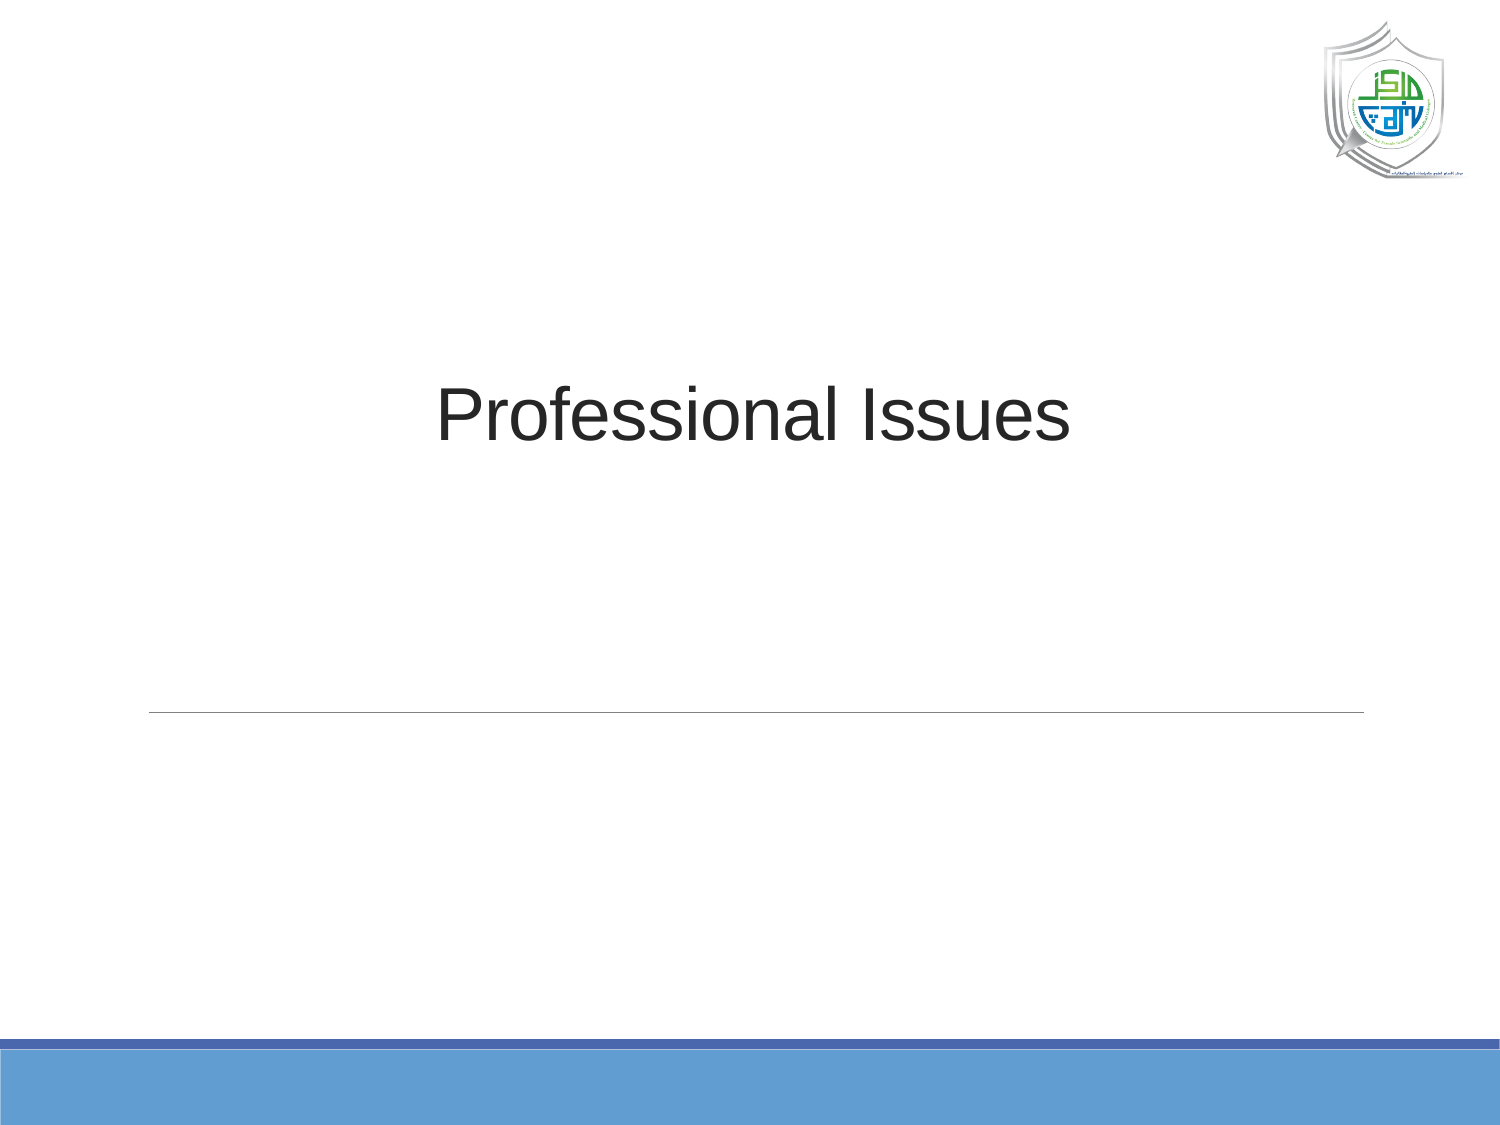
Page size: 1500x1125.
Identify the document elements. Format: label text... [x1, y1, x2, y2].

title Professional Issues [135, 124, 1373, 710]
picture [1306, 15, 1482, 191]
